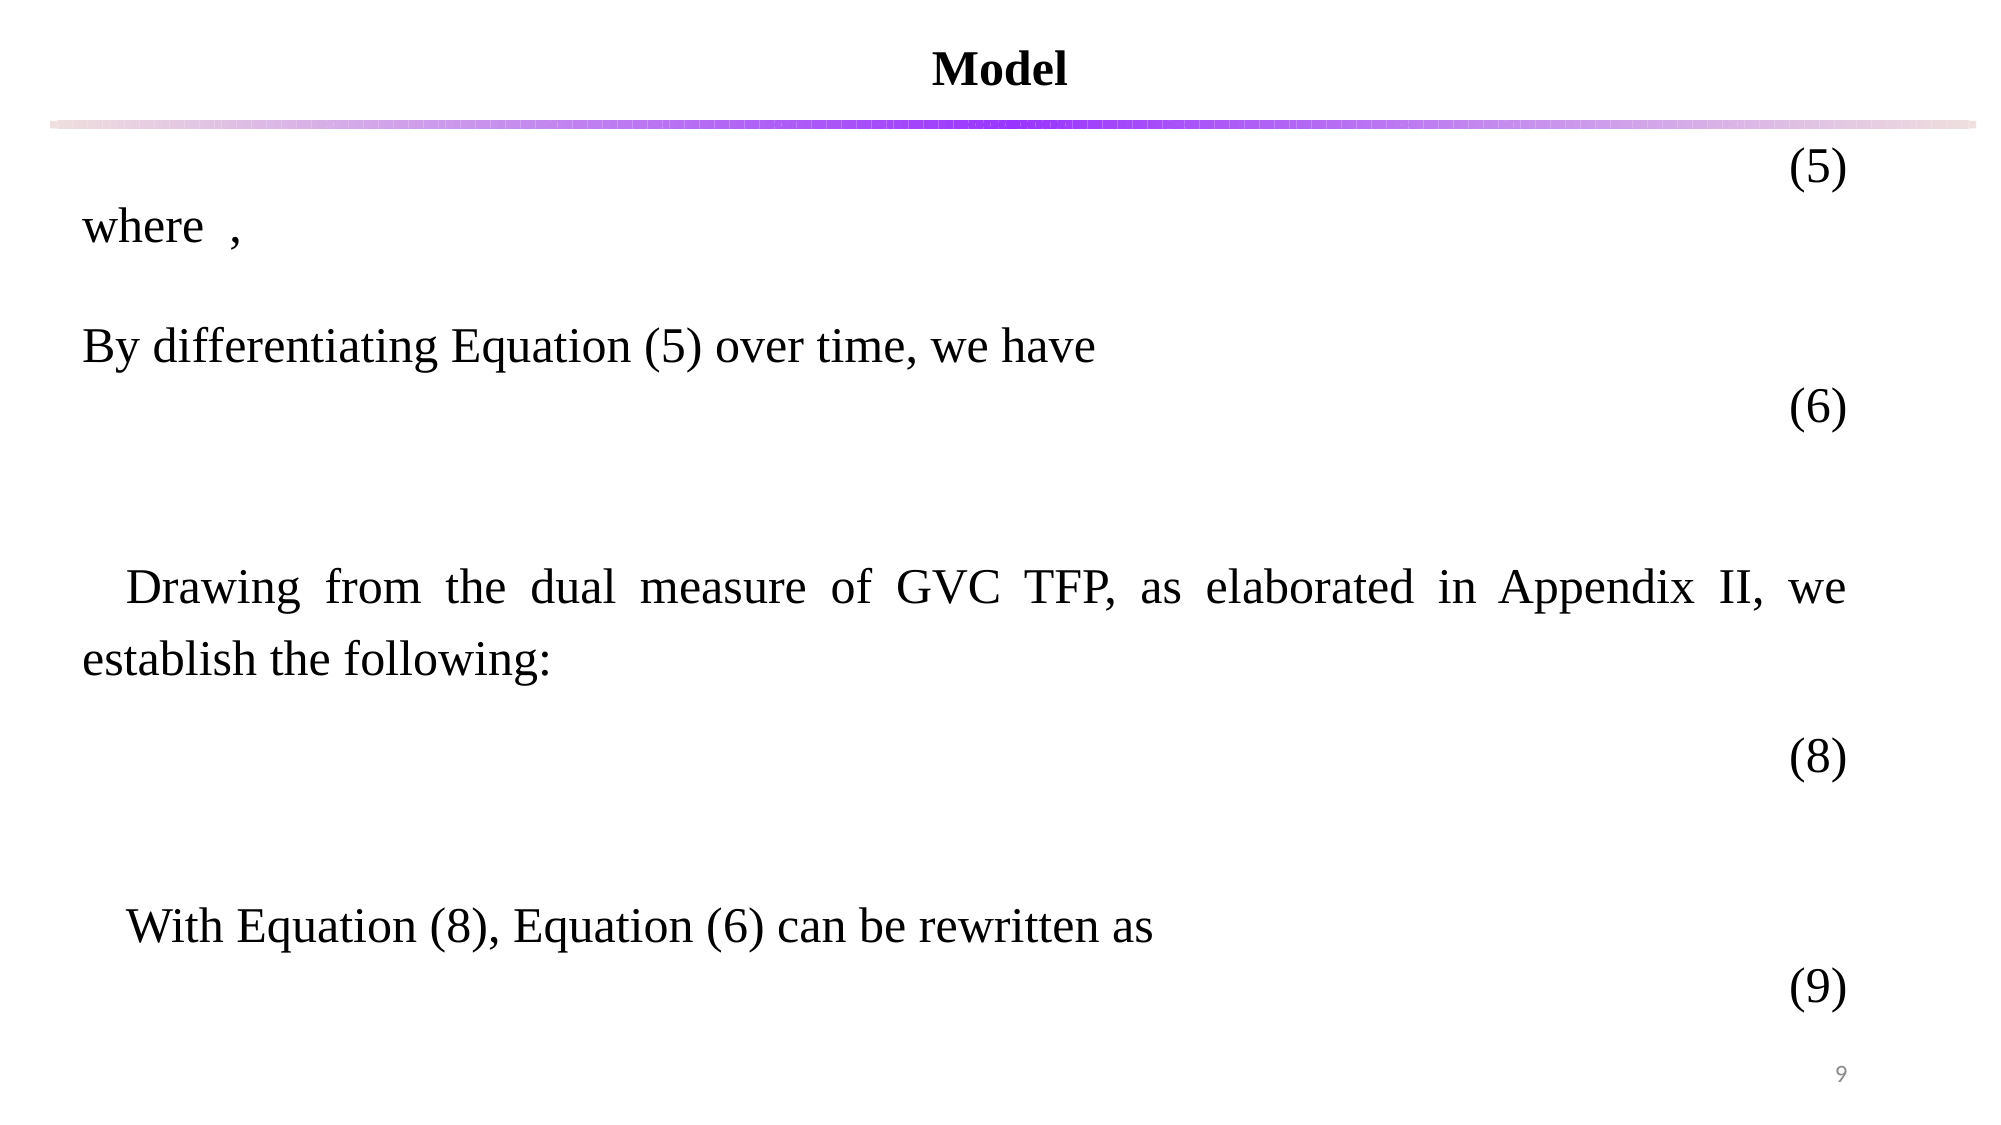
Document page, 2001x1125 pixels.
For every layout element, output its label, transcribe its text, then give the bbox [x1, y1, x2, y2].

text_box [49, 120, 1977, 129]
slide_number 9 [1412, 1042, 1863, 1103]
text_box Model [665, 28, 1335, 103]
